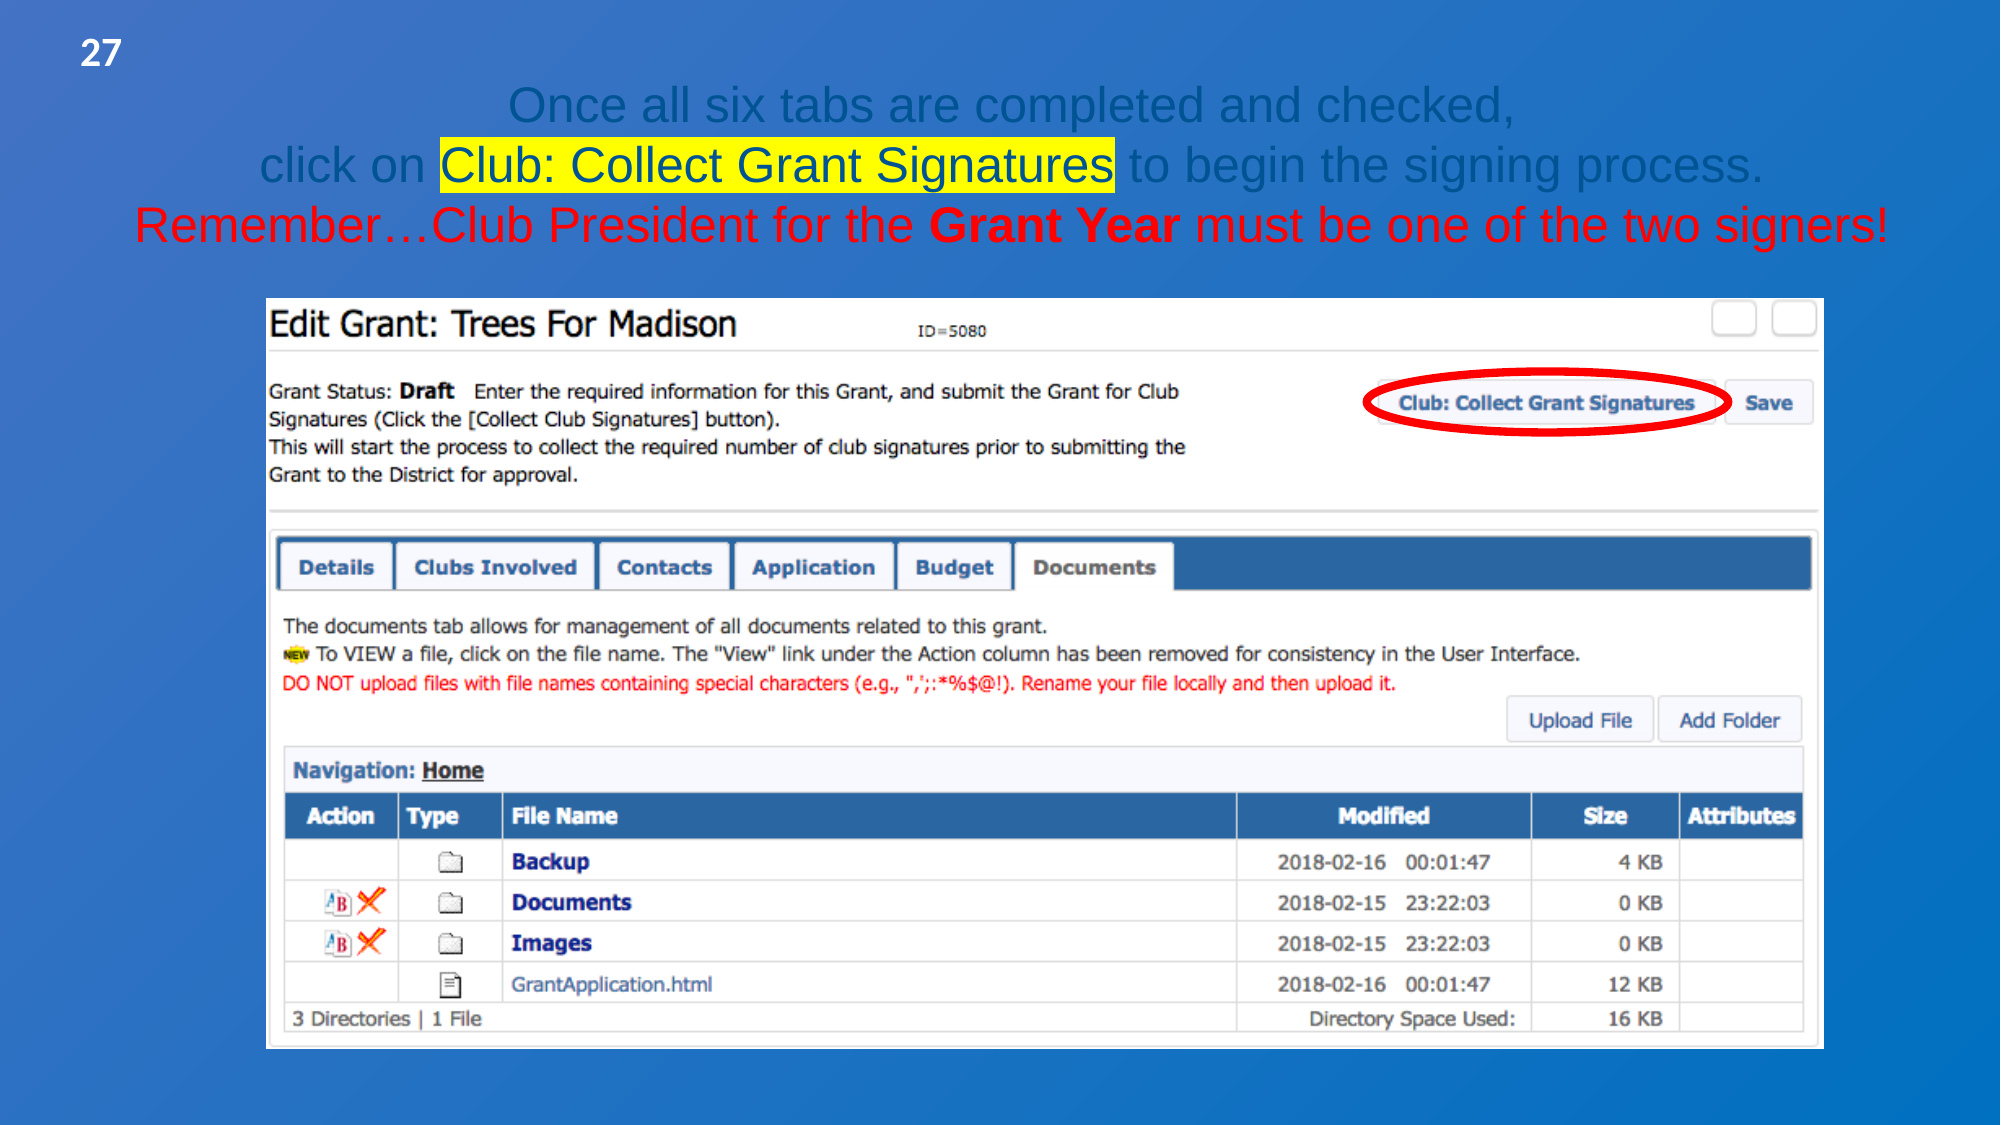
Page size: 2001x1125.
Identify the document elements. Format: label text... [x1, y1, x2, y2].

slide_number 27 [24, 17, 138, 82]
picture [266, 298, 1824, 1049]
text_box Once all six tabs are completed and checked, click on Club: Collect Grant Signatures to begin the signing process. Remember…Club President for the Grant Year must be one of the two signers! [97, 65, 1927, 260]
